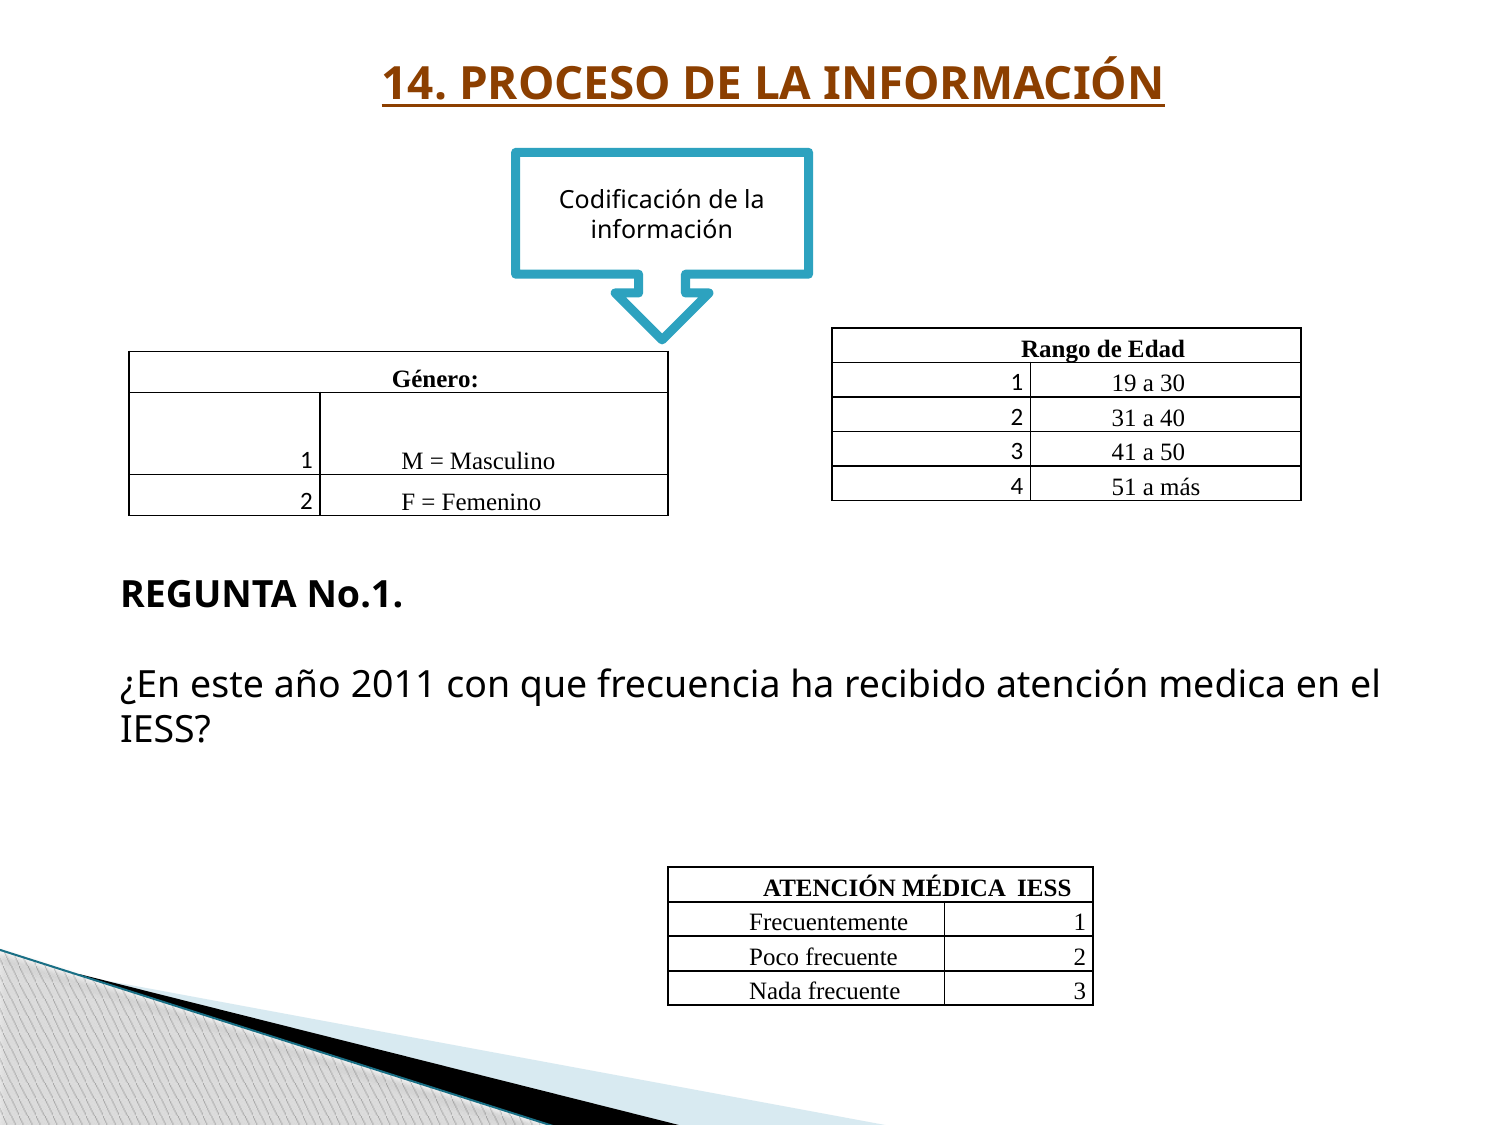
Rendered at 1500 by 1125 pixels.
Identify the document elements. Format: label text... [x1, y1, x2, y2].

table_cell 1 [945, 903, 1092, 935]
table_cell 1 [130, 393, 319, 474]
table_cell Poco frecuente [669, 937, 944, 970]
text_box Codificación de la información [511, 147, 814, 345]
table_cell 19 a 30 [1031, 363, 1300, 396]
table_header ATENCIÓN MÉDICA IESS [669, 868, 1092, 901]
table_cell M = Masculino [321, 393, 667, 474]
table_cell 2 [130, 475, 319, 515]
text_box 14. PROCESO DE LA INFORMACIÓN [246, 46, 1301, 180]
table_cell Frecuentemente [669, 903, 944, 935]
table_header Género: [130, 352, 667, 392]
table_cell 51 a más [1031, 467, 1300, 500]
table_header Rango de Edad [833, 329, 1300, 362]
table_cell 41 a 50 [1031, 432, 1300, 465]
table_cell F = Femenino [321, 475, 667, 515]
table_cell Nada frecuente [669, 972, 944, 1004]
table_cell 1 [833, 363, 1030, 396]
table_cell 2 [833, 398, 1030, 431]
table_cell 4 [833, 467, 1030, 500]
table_cell 2 [945, 937, 1092, 970]
text_box REGUNTA No.1. ¿En este año 2011 con que frecuencia ha recibido atención medica en el IESS? [105, 562, 1442, 803]
table_cell 31 a 40 [1031, 398, 1300, 431]
table_cell 3 [833, 432, 1030, 465]
table_cell 3 [945, 972, 1092, 1004]
